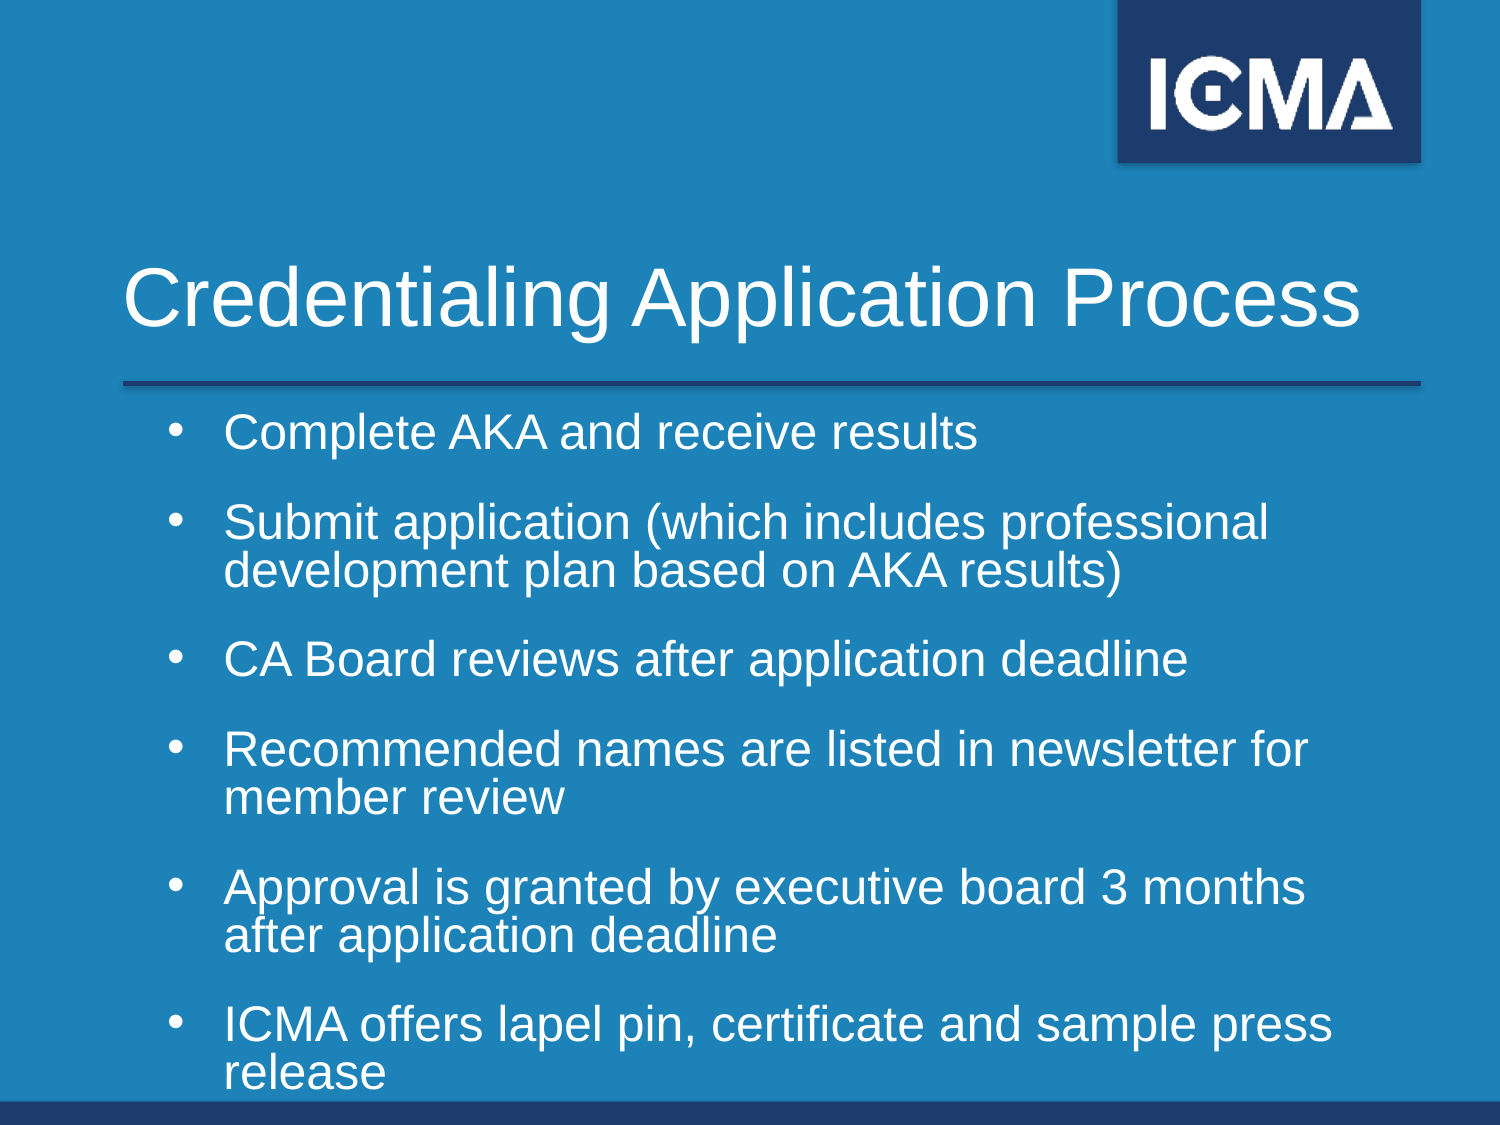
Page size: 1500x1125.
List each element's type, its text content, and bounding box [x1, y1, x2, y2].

picture [1146, 52, 1398, 135]
list Complete AKA and receive results Submit application (which includes professional development plan based on AKA results) CA Board reviews after application deadline Recommended names are listed in newsletter for member review Approval is granted by executive board 3 months after application deadline ICMA offers lapel pin, certificate and sample press release [152, 403, 1363, 1090]
list Credentialing Application Process [122, 233, 1424, 353]
